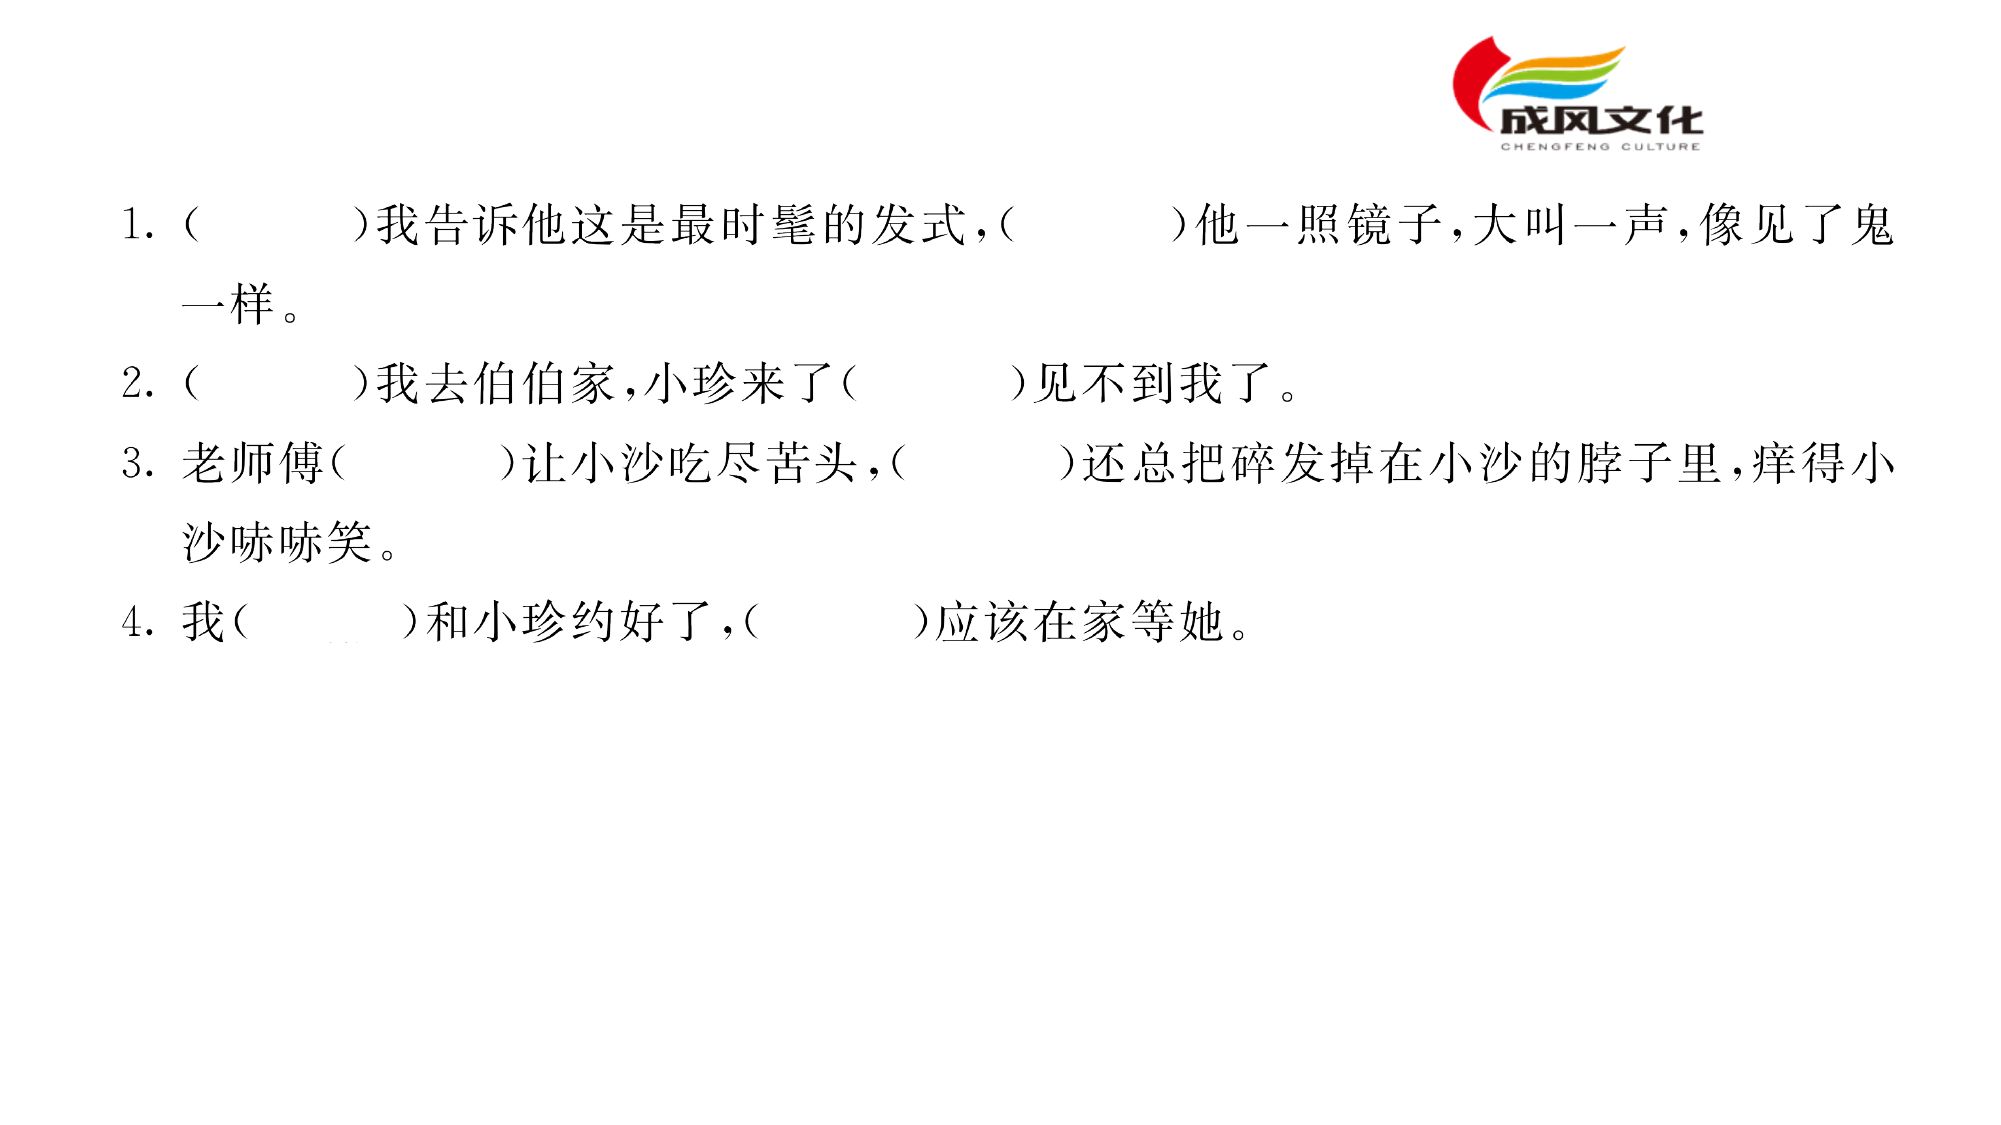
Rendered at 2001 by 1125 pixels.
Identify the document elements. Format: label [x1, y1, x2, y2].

picture [118, 30, 2000, 651]
